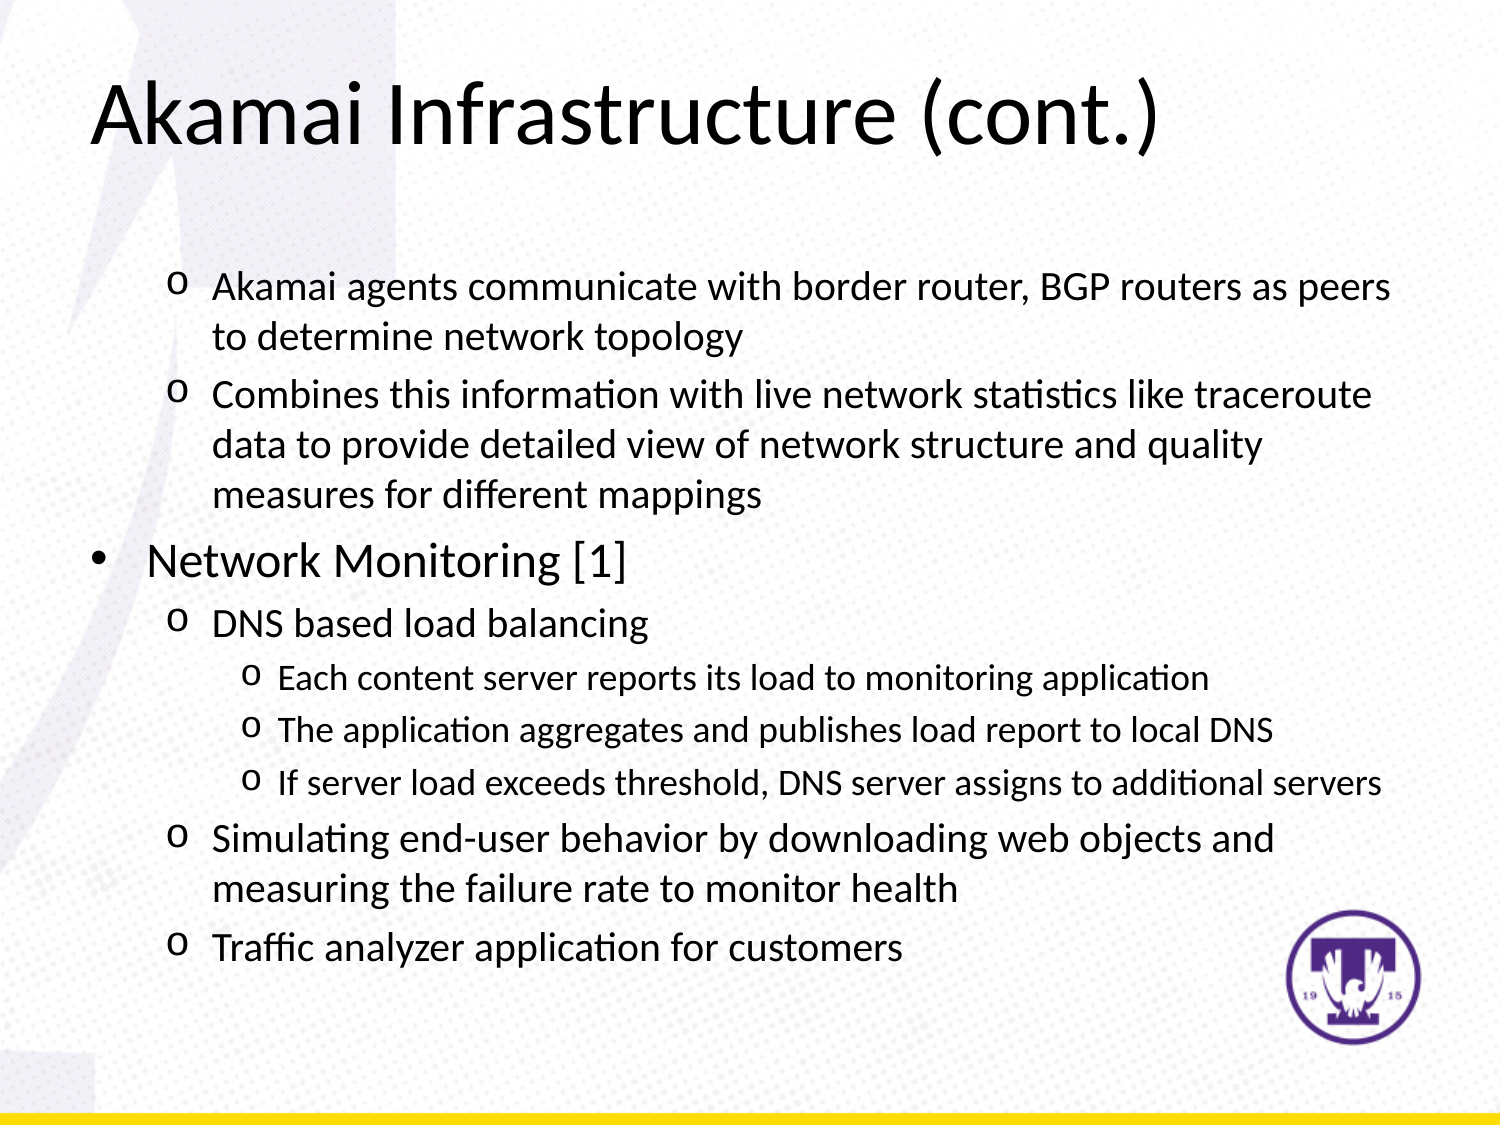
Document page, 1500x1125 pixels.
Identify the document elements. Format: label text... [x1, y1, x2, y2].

picture [0, 0, 1500, 1125]
list Akamai agents communicate with border router, BGP routers as peers to determine network topology Combines this information with live network statistics like traceroute data to provide detailed view of network structure and quality measures for different mappings Network Monitoring [1] DNS based load balancing Each content server reports its load to monitoring application The application aggregates and publishes load report to local DNS If server load exceeds threshold, DNS server assigns to additional servers Simulating end-user behavior by downloading web objects and measuring the failure rate to monitor health Traffic analyzer application for customers [75, 251, 1426, 1005]
text_box Akamai Infrastructure (cont.) [74, 45, 1425, 178]
